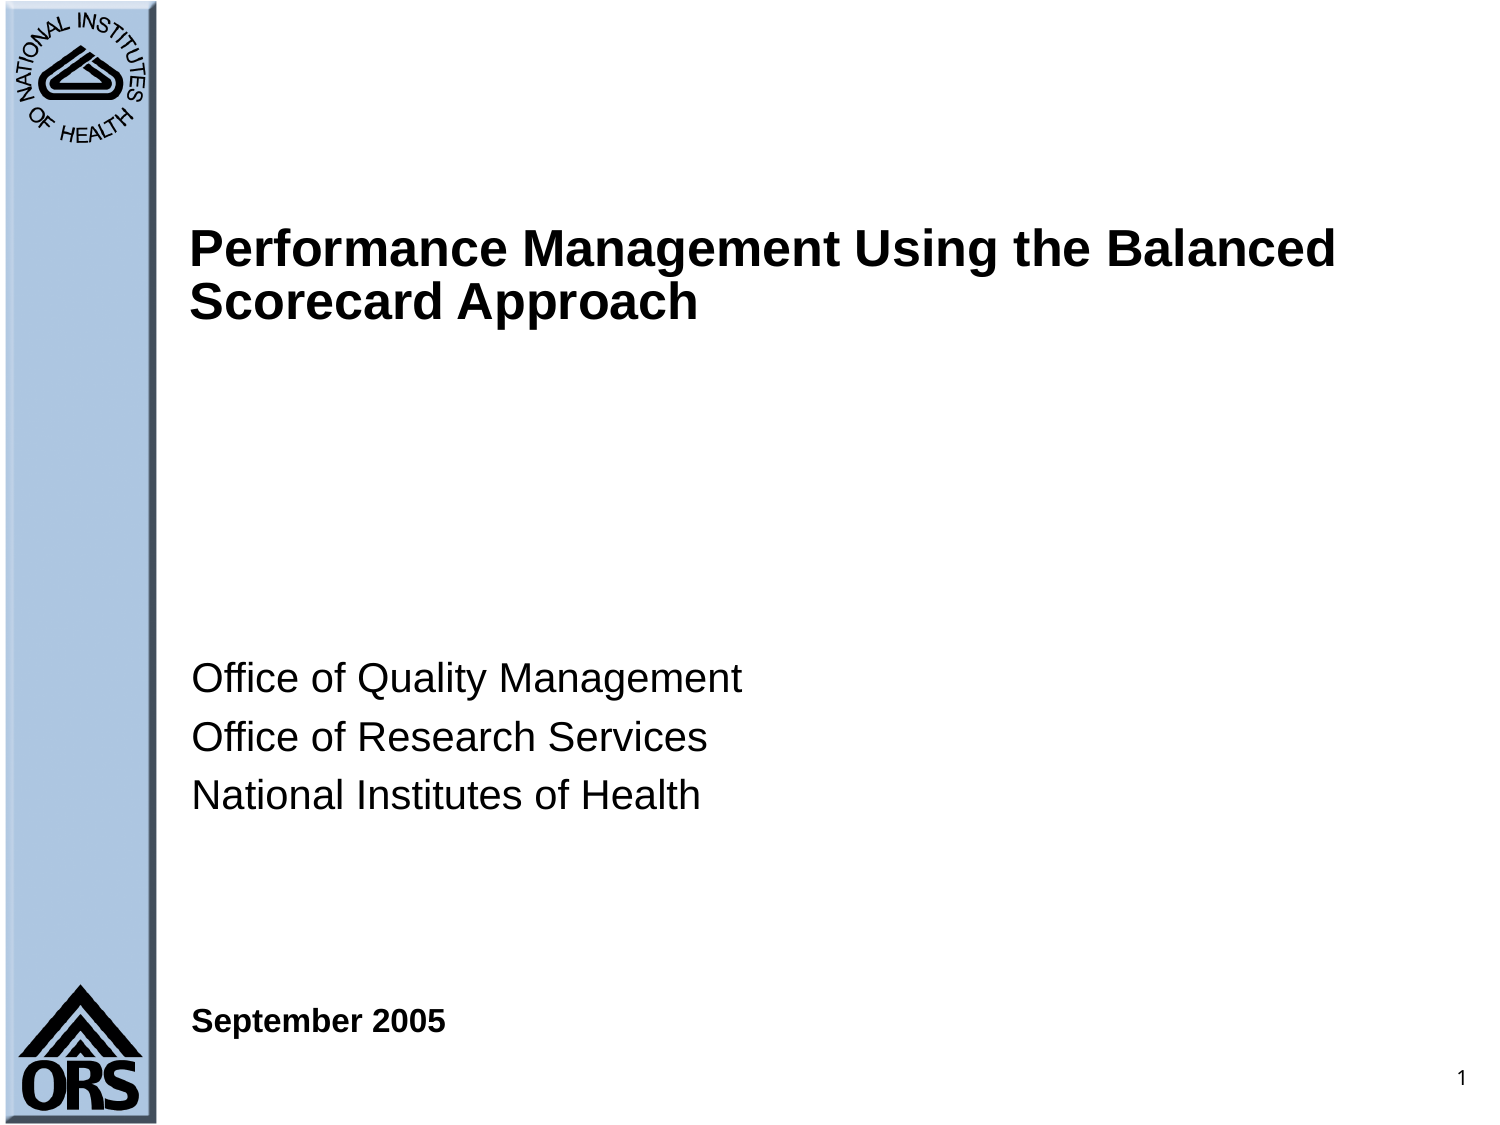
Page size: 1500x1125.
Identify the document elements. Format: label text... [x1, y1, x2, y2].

subtitle Office of Quality Management Office of Research Services National Institutes of Health September 2005 [176, 643, 1232, 1063]
title Performance Management Using the Balanced Scorecard Approach [174, 149, 1450, 338]
slide_number 1 [1358, 1057, 1484, 1101]
